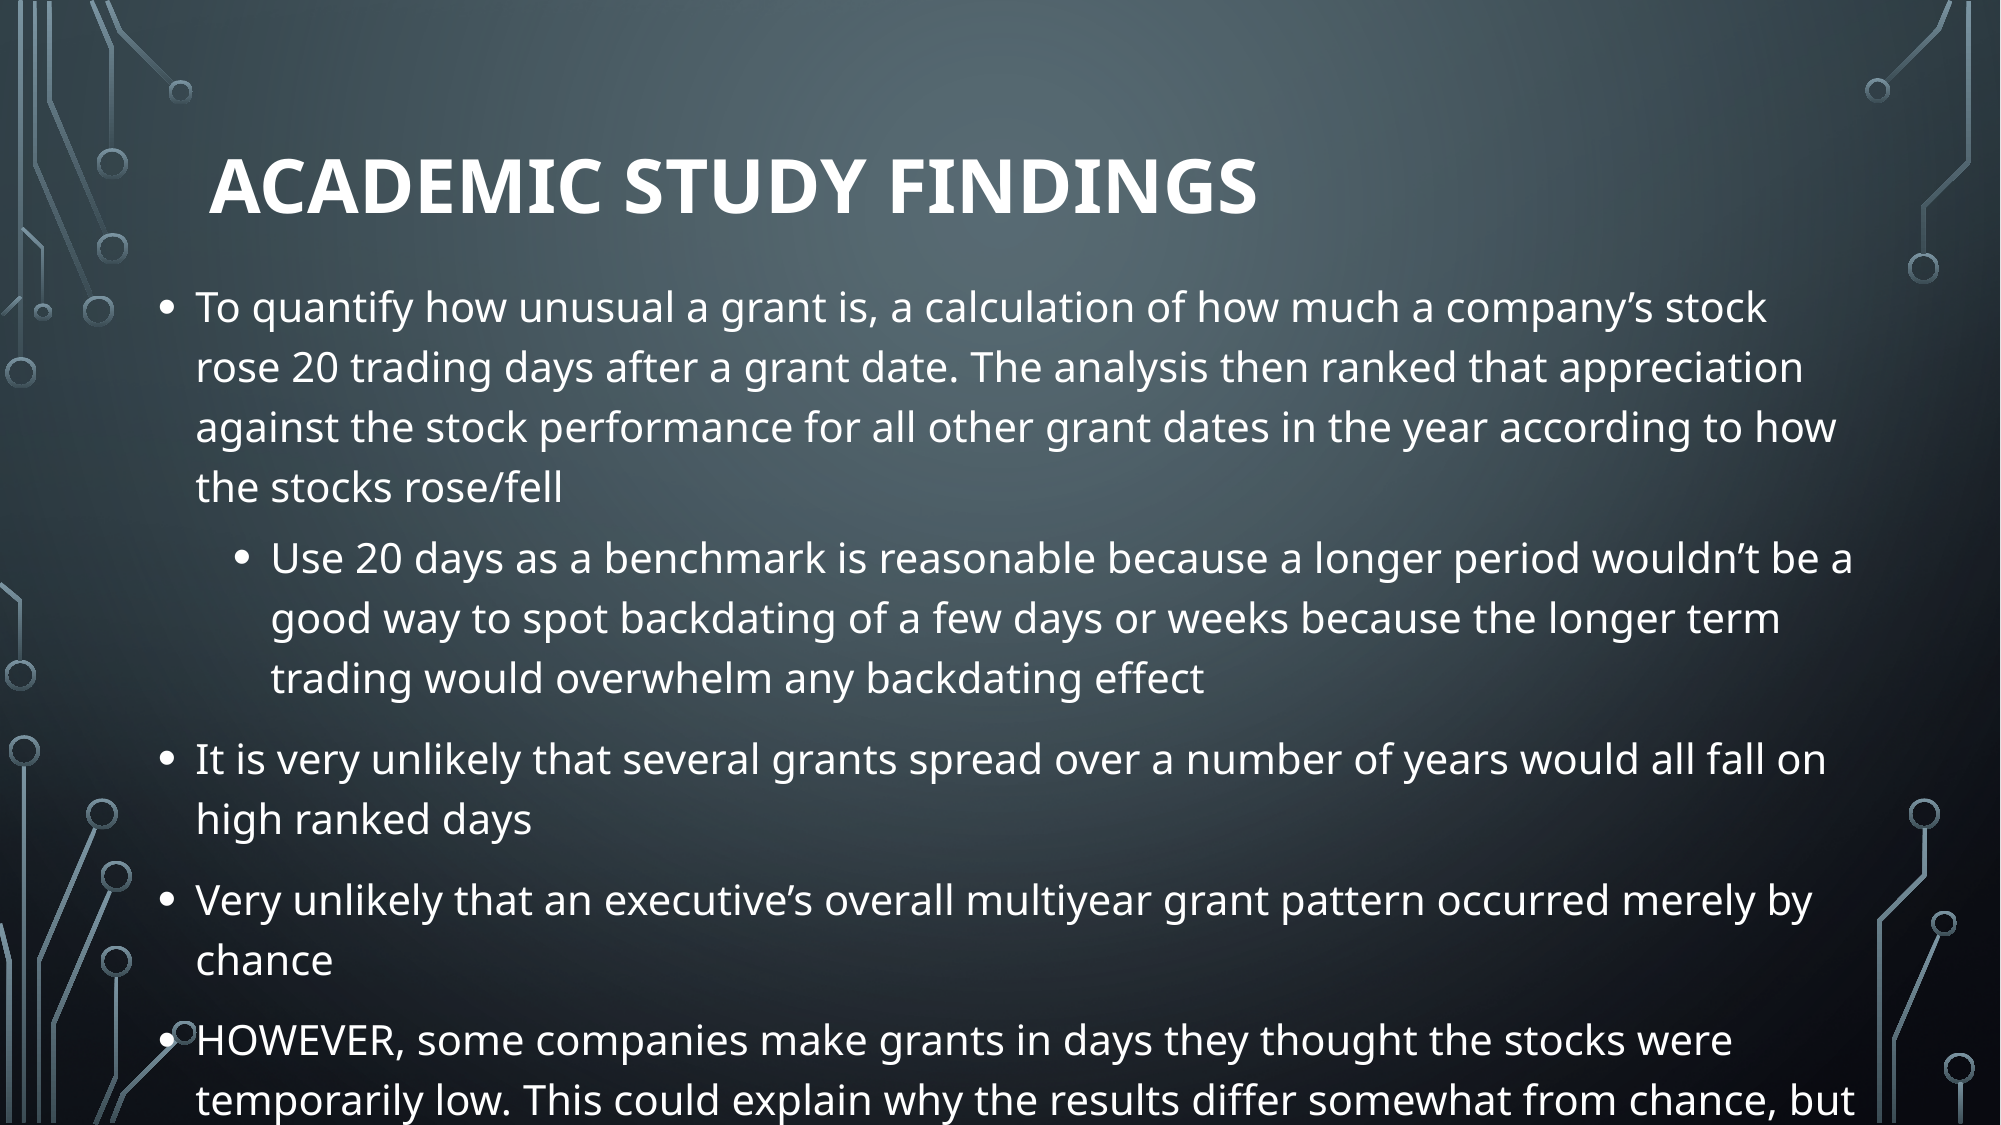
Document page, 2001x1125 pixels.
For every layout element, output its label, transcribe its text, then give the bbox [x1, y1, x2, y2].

list To quantify how unusual a grant is, a calculation of how much a company’s stock rose 20 trading days after a grant date. The analysis then ranked that appreciation against the stock performance for all other grant dates in the year according to how the stocks rose/fell Use 20 days as a benchmark is reasonable because a longer period wouldn’t be a good way to spot backdating of a few days or weeks because the longer term trading would overwhelm any backdating effect It is very unlikely that several grants spread over a number of years would all fall on high ranked days Very unlikely that an executive’s overall multiyear grant pattern occurred merely by chance HOWEVER, some companies make grants in days they thought the stocks were temporarily low. This could explain why the results differ somewhat from chance, but it wouldn’t account for the extreme pattern of consistent post-grant rise. [142, 263, 1872, 1125]
title Academic study findings [194, 67, 1820, 263]
